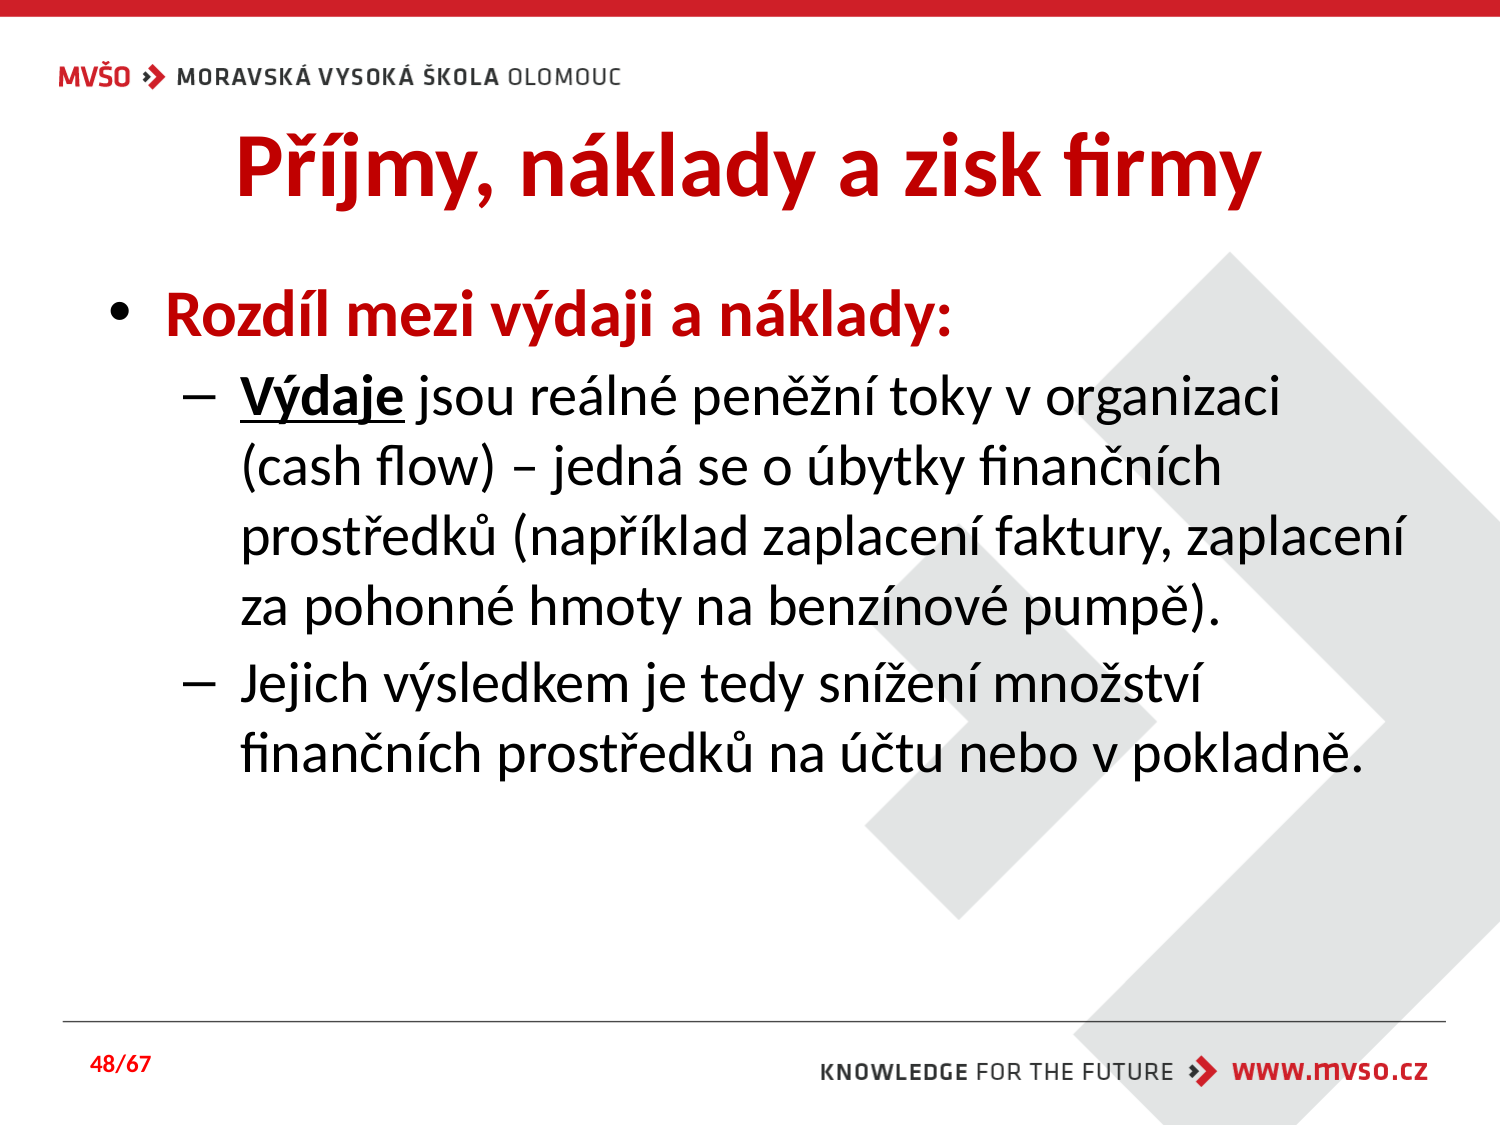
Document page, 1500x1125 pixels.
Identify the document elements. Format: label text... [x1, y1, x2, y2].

picture [0, 0, 1500, 1125]
title Příjmy, náklady a zisk firmy [75, 87, 1425, 233]
text_box 48/67 [74, 1040, 213, 1085]
list Rozdíl mezi výdaji a náklady: Výdaje jsou reálné peněžní toky v organizaci (cash flow) – jedná se o úbytky finančních prostředků (například zaplacení faktury, zaplacení za pohonné hmoty na benzínové pumpě). Jejich výsledkem je tedy snížení množství finančních prostředků na účtu nebo v pokladně. [75, 262, 1425, 1005]
